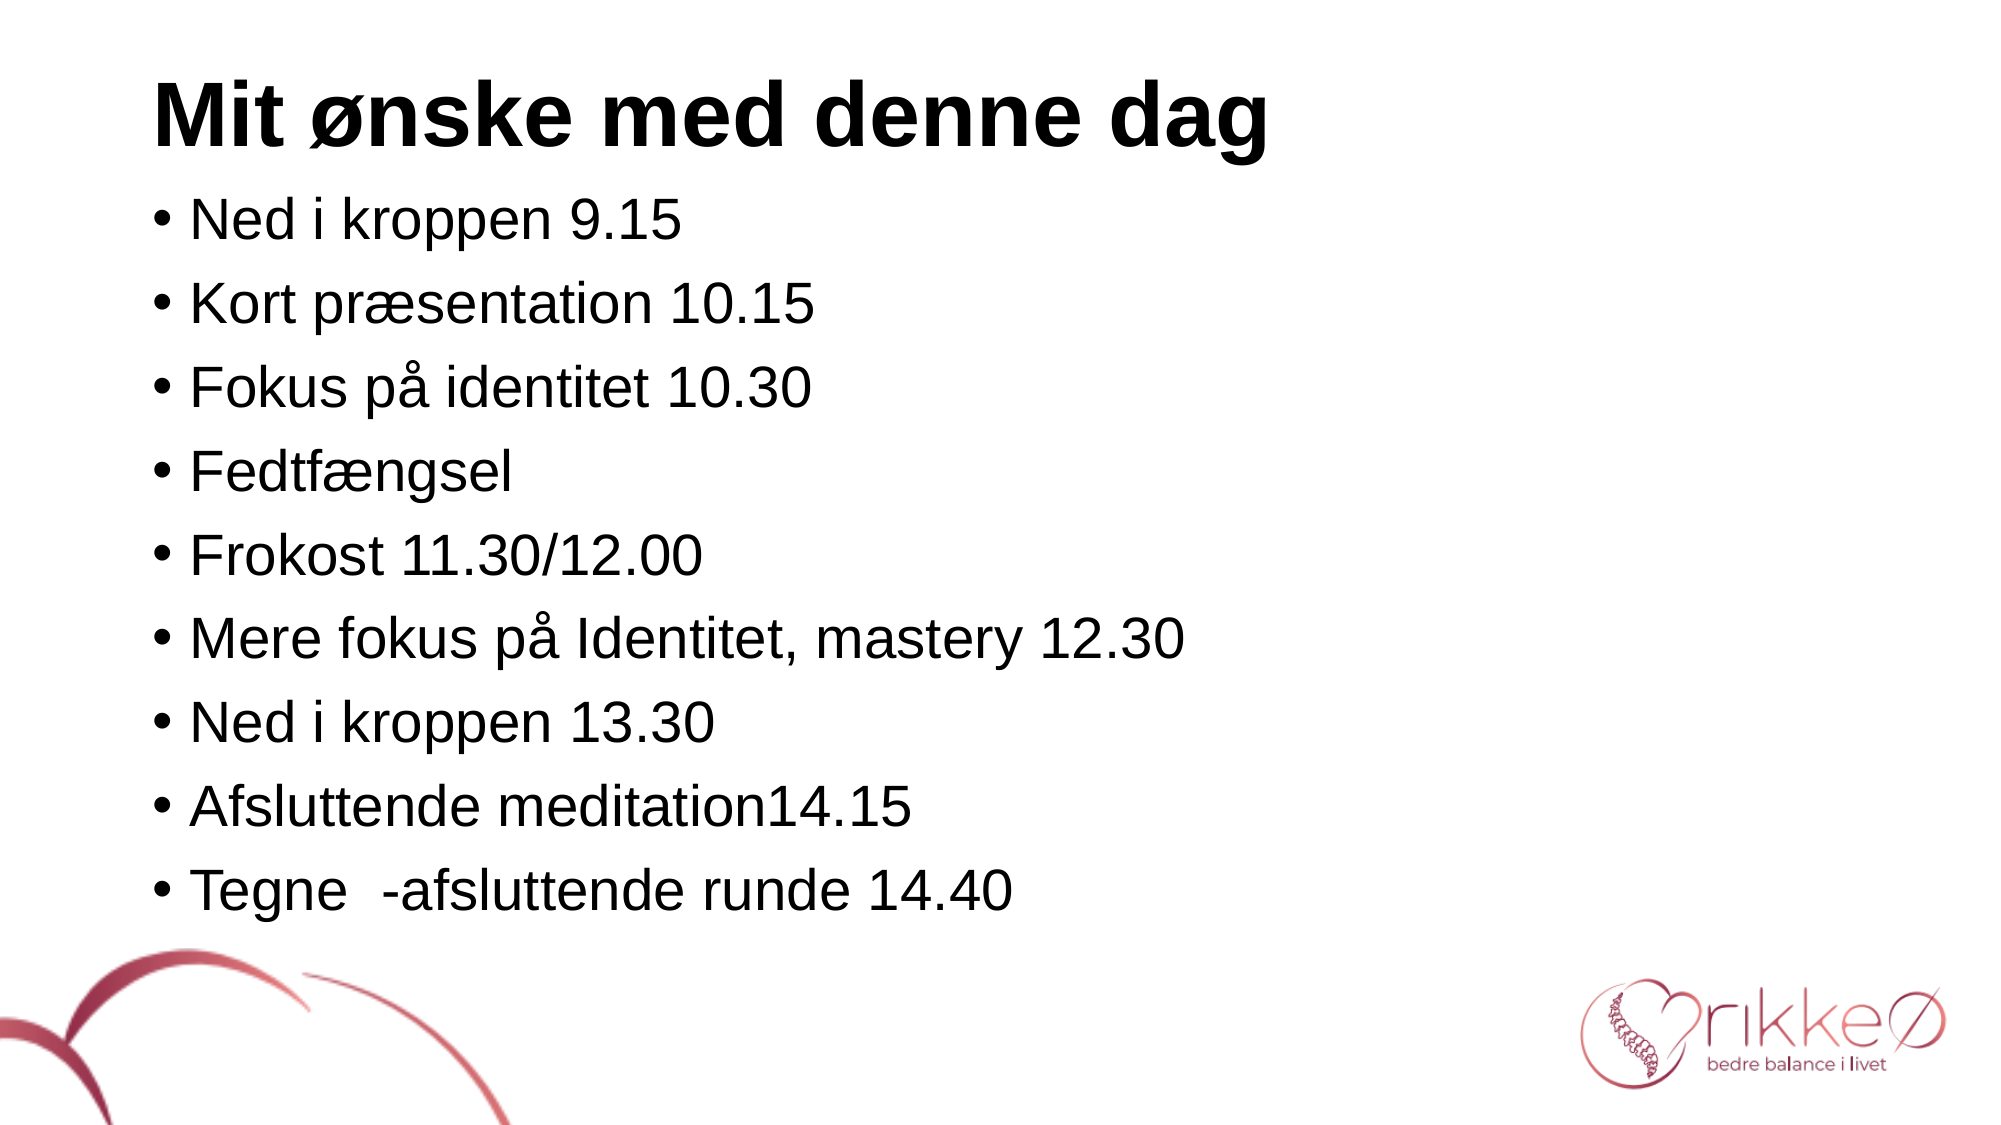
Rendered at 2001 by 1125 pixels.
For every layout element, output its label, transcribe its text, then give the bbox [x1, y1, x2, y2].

title Mit ønske med denne dag [137, 59, 1863, 182]
list Ned i kroppen 9.15 Kort præsentation 10.15 Fokus på identitet 10.30 Fedtfængsel Frokost 11.30/12.00 Mere fokus på Identitet, mastery 12.30 Ned i kroppen 13.30 Afsluttende meditation14.15 Tegne -afsluttende runde 14.40 [137, 182, 1863, 1000]
